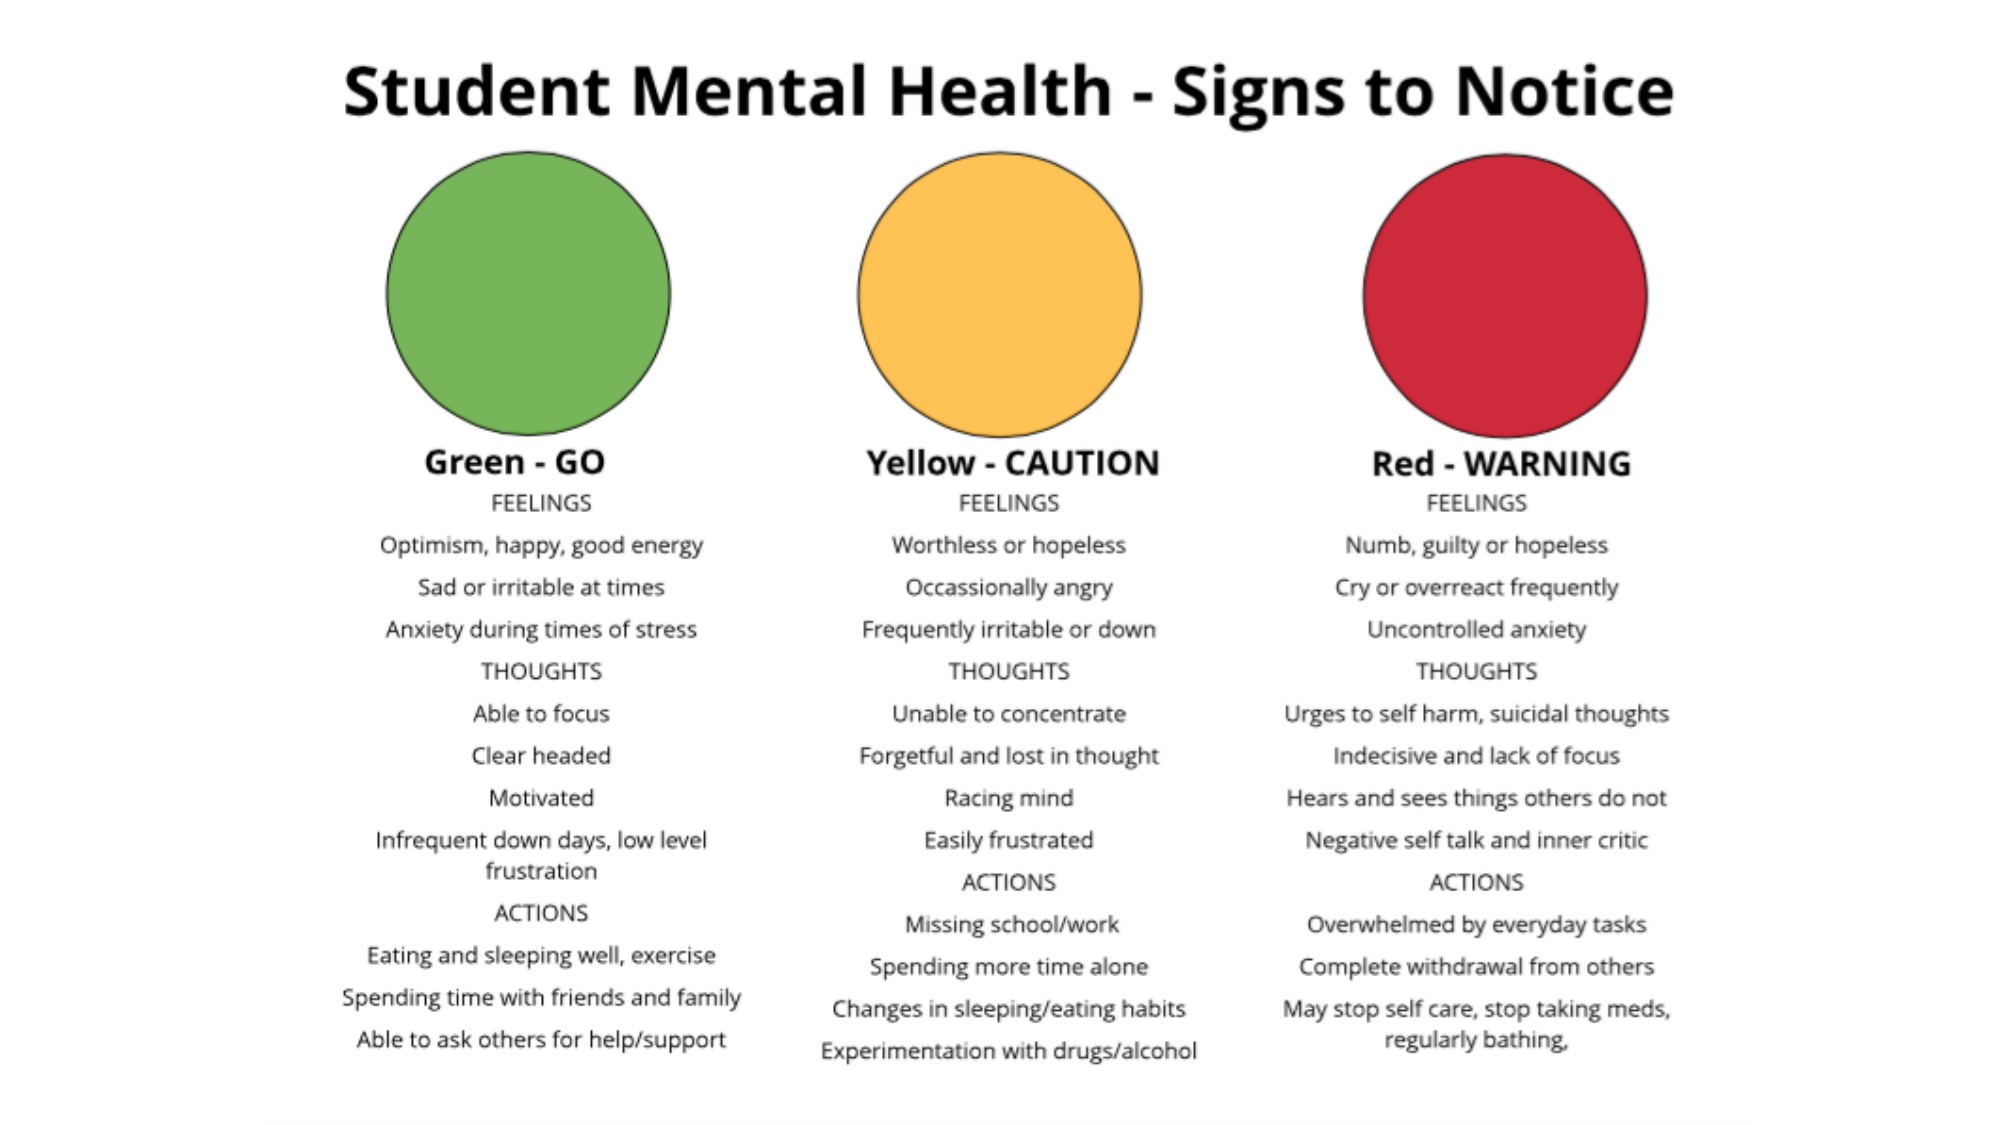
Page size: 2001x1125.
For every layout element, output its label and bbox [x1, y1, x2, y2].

picture [263, 0, 1750, 1125]
